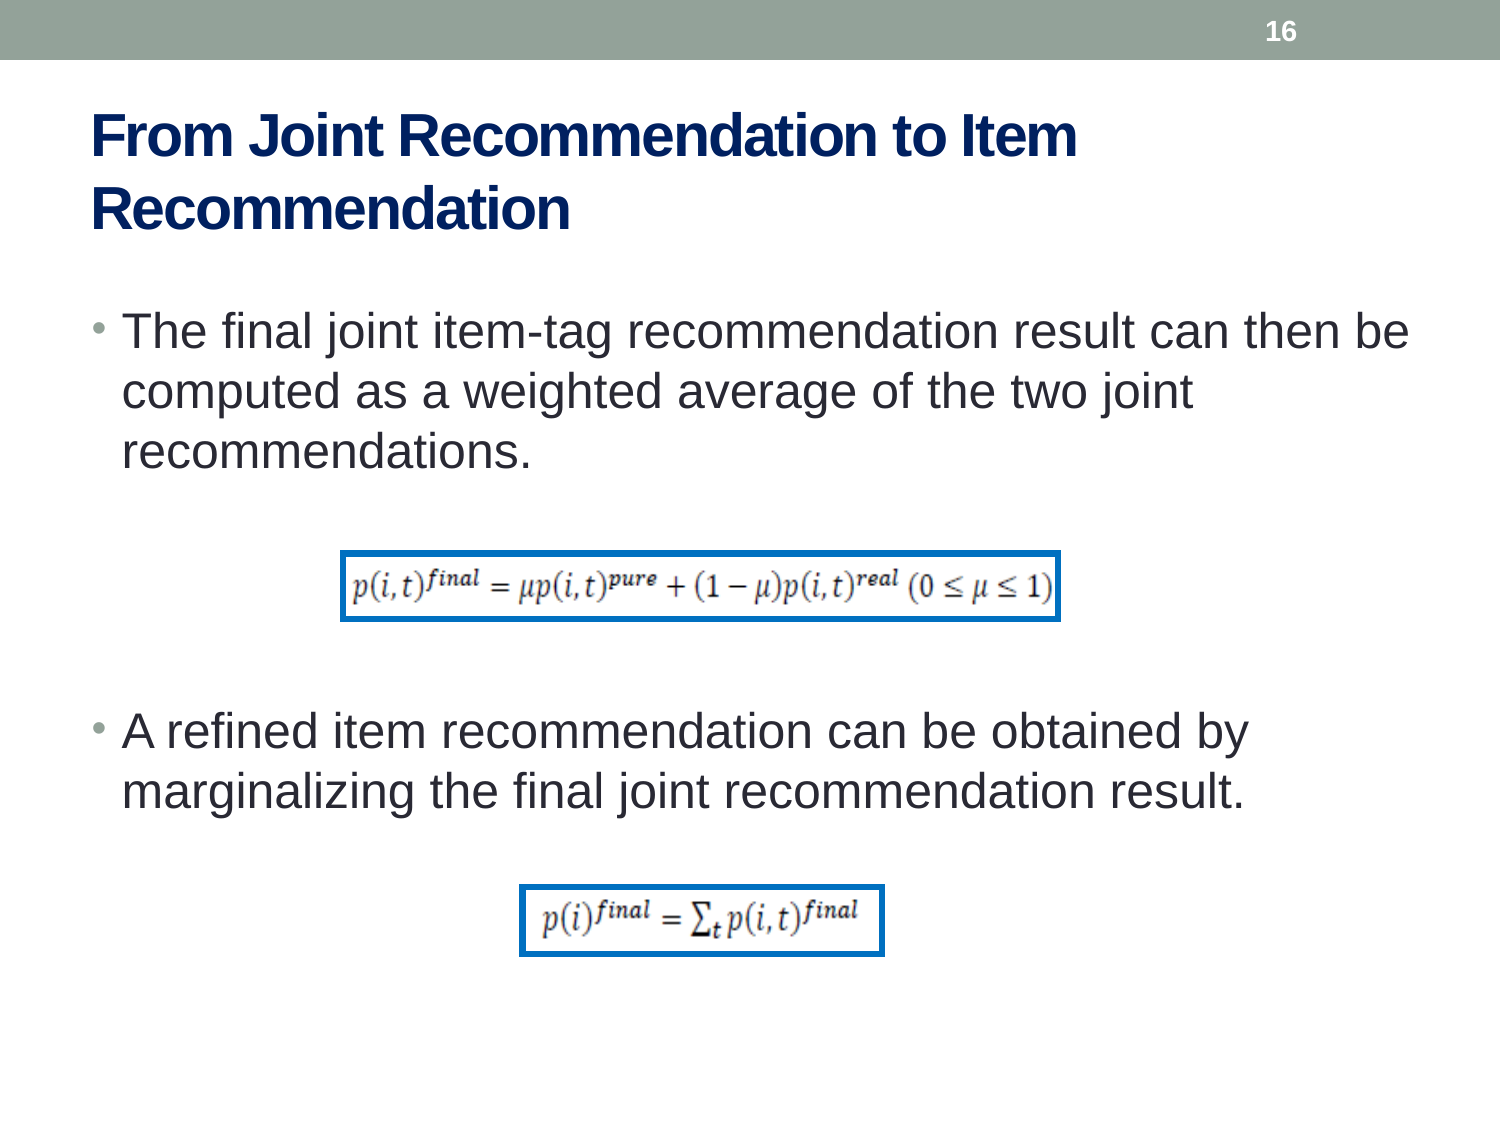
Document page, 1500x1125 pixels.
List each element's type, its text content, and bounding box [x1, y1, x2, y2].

picture [345, 556, 1056, 616]
picture [525, 889, 880, 951]
list The final joint item-tag recommendation result can then be computed as a weighted average of the two joint recommendations. A refined item recommendation can be obtained by marginalizing the final joint recommendation result. [76, 290, 1427, 1068]
title From Joint Recommendation to Item Recommendation [75, 87, 1425, 250]
slide_number 16 [1250, 3, 1425, 57]
